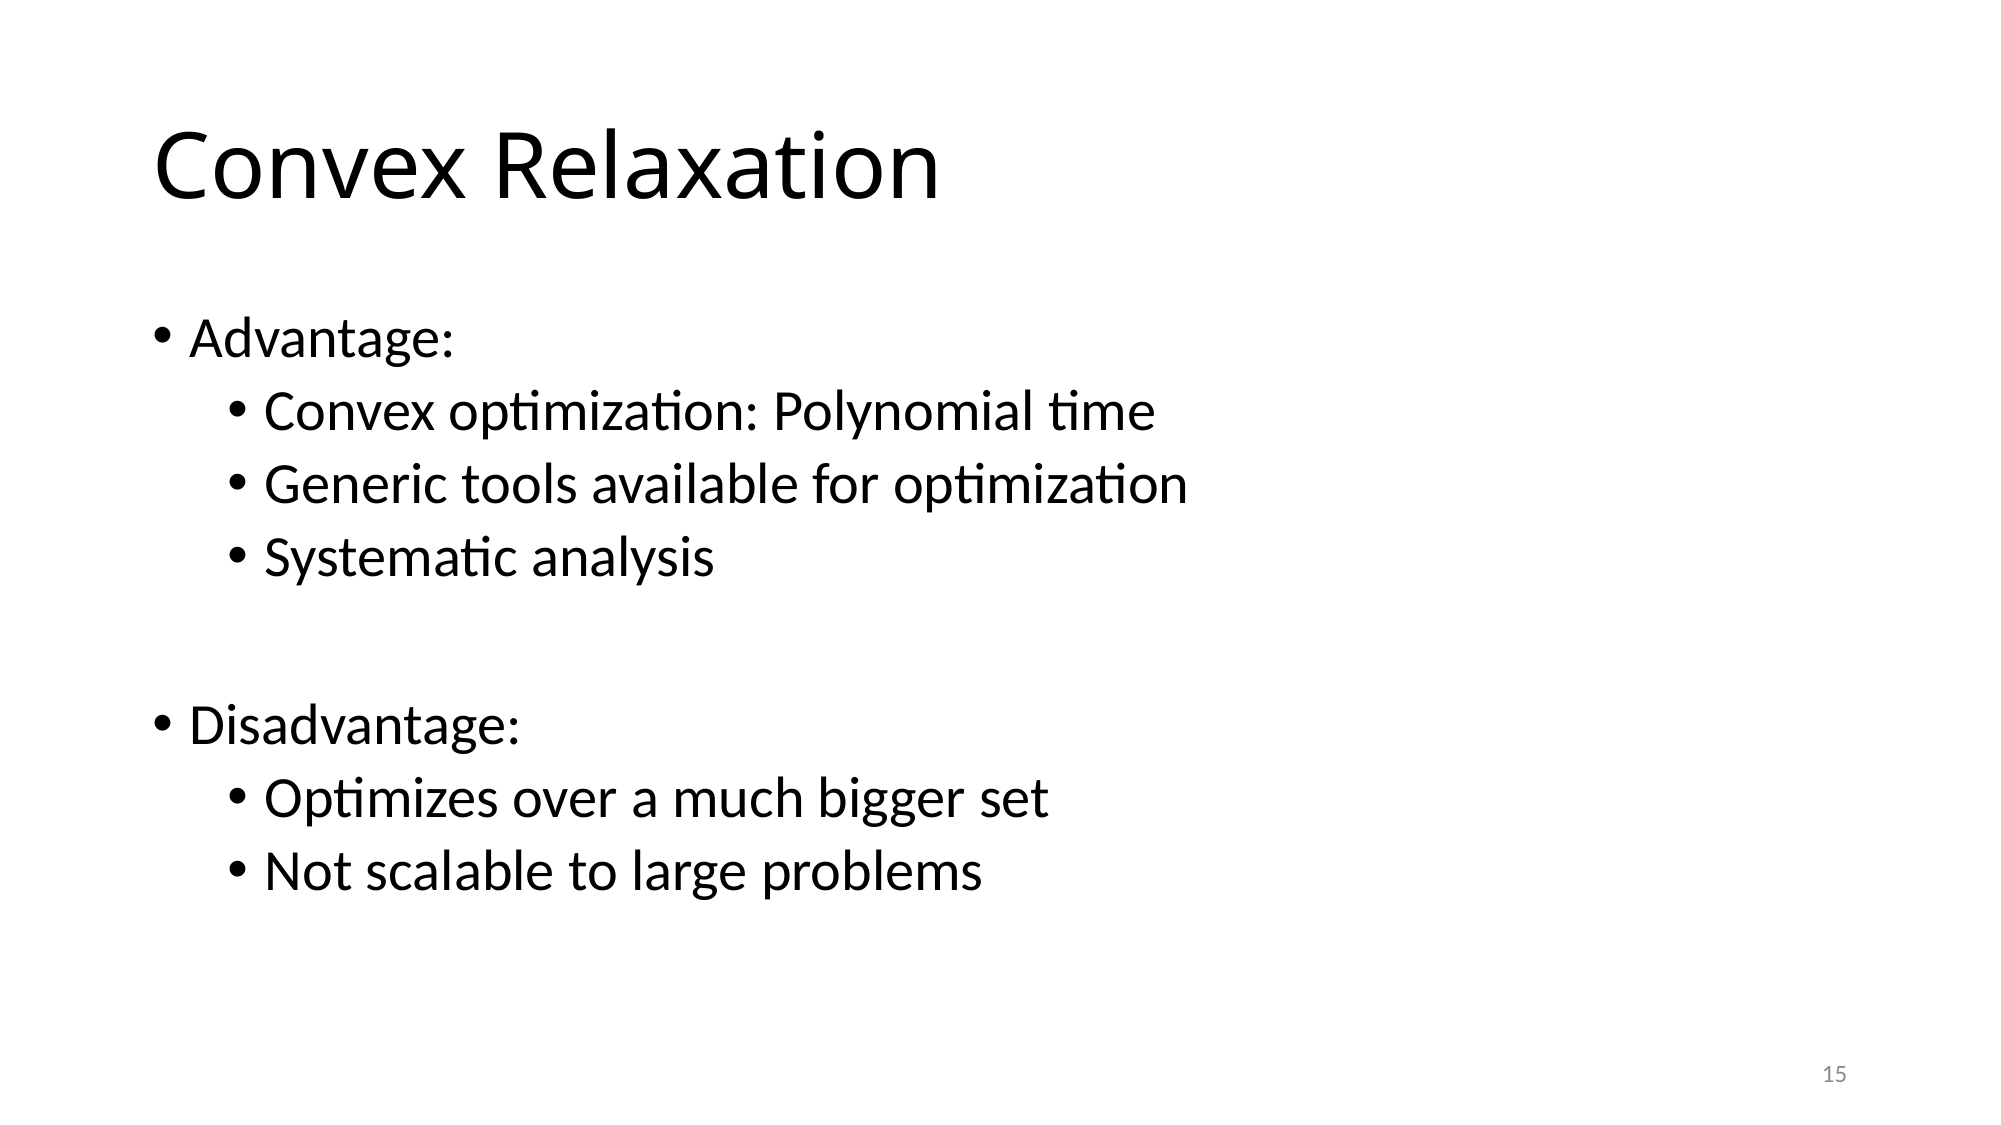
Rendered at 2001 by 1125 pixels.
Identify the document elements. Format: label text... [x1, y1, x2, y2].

list Advantage: Convex optimization: Polynomial time Generic tools available for optimization Systematic analysis Disadvantage: Optimizes over a much bigger set Not scalable to large problems [137, 299, 1863, 1014]
slide_number 15 [1412, 1042, 1863, 1103]
title Convex Relaxation [137, 59, 1863, 278]
